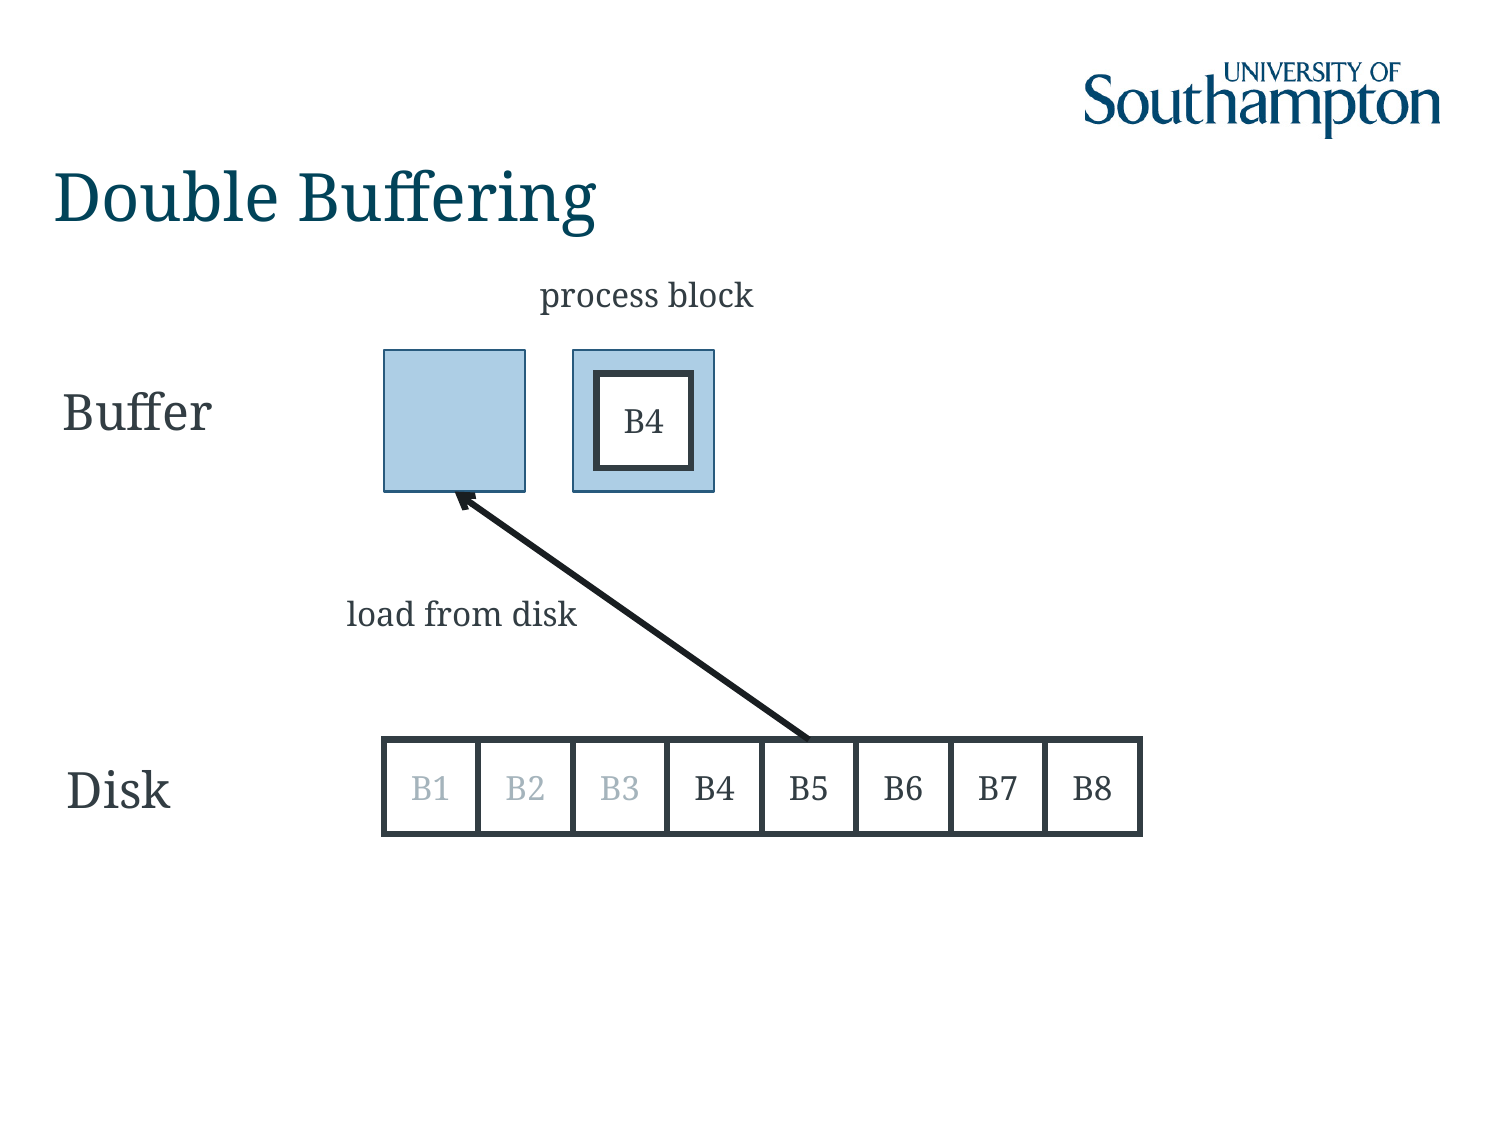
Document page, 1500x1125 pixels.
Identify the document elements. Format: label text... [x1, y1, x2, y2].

title Double Buffering [52, 147, 1448, 255]
text_box [572, 349, 715, 489]
picture [1085, 62, 1440, 139]
text_box [383, 349, 526, 492]
text_box Disk [52, 751, 186, 827]
text_box B1 [383, 739, 478, 835]
text_box load from disk [332, 586, 449, 641]
text_box B2 [478, 748, 572, 835]
text_box B8 [1045, 739, 1140, 835]
text_box process block [524, 267, 769, 322]
text_box B4 [667, 748, 761, 835]
text_box B6 [856, 739, 950, 835]
text_box Buffer [47, 373, 228, 449]
text_box B3 [572, 748, 667, 835]
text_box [454, 491, 810, 740]
text_box B5 [761, 739, 856, 835]
text_box B4 [596, 373, 691, 468]
text_box B7 [950, 739, 1045, 835]
